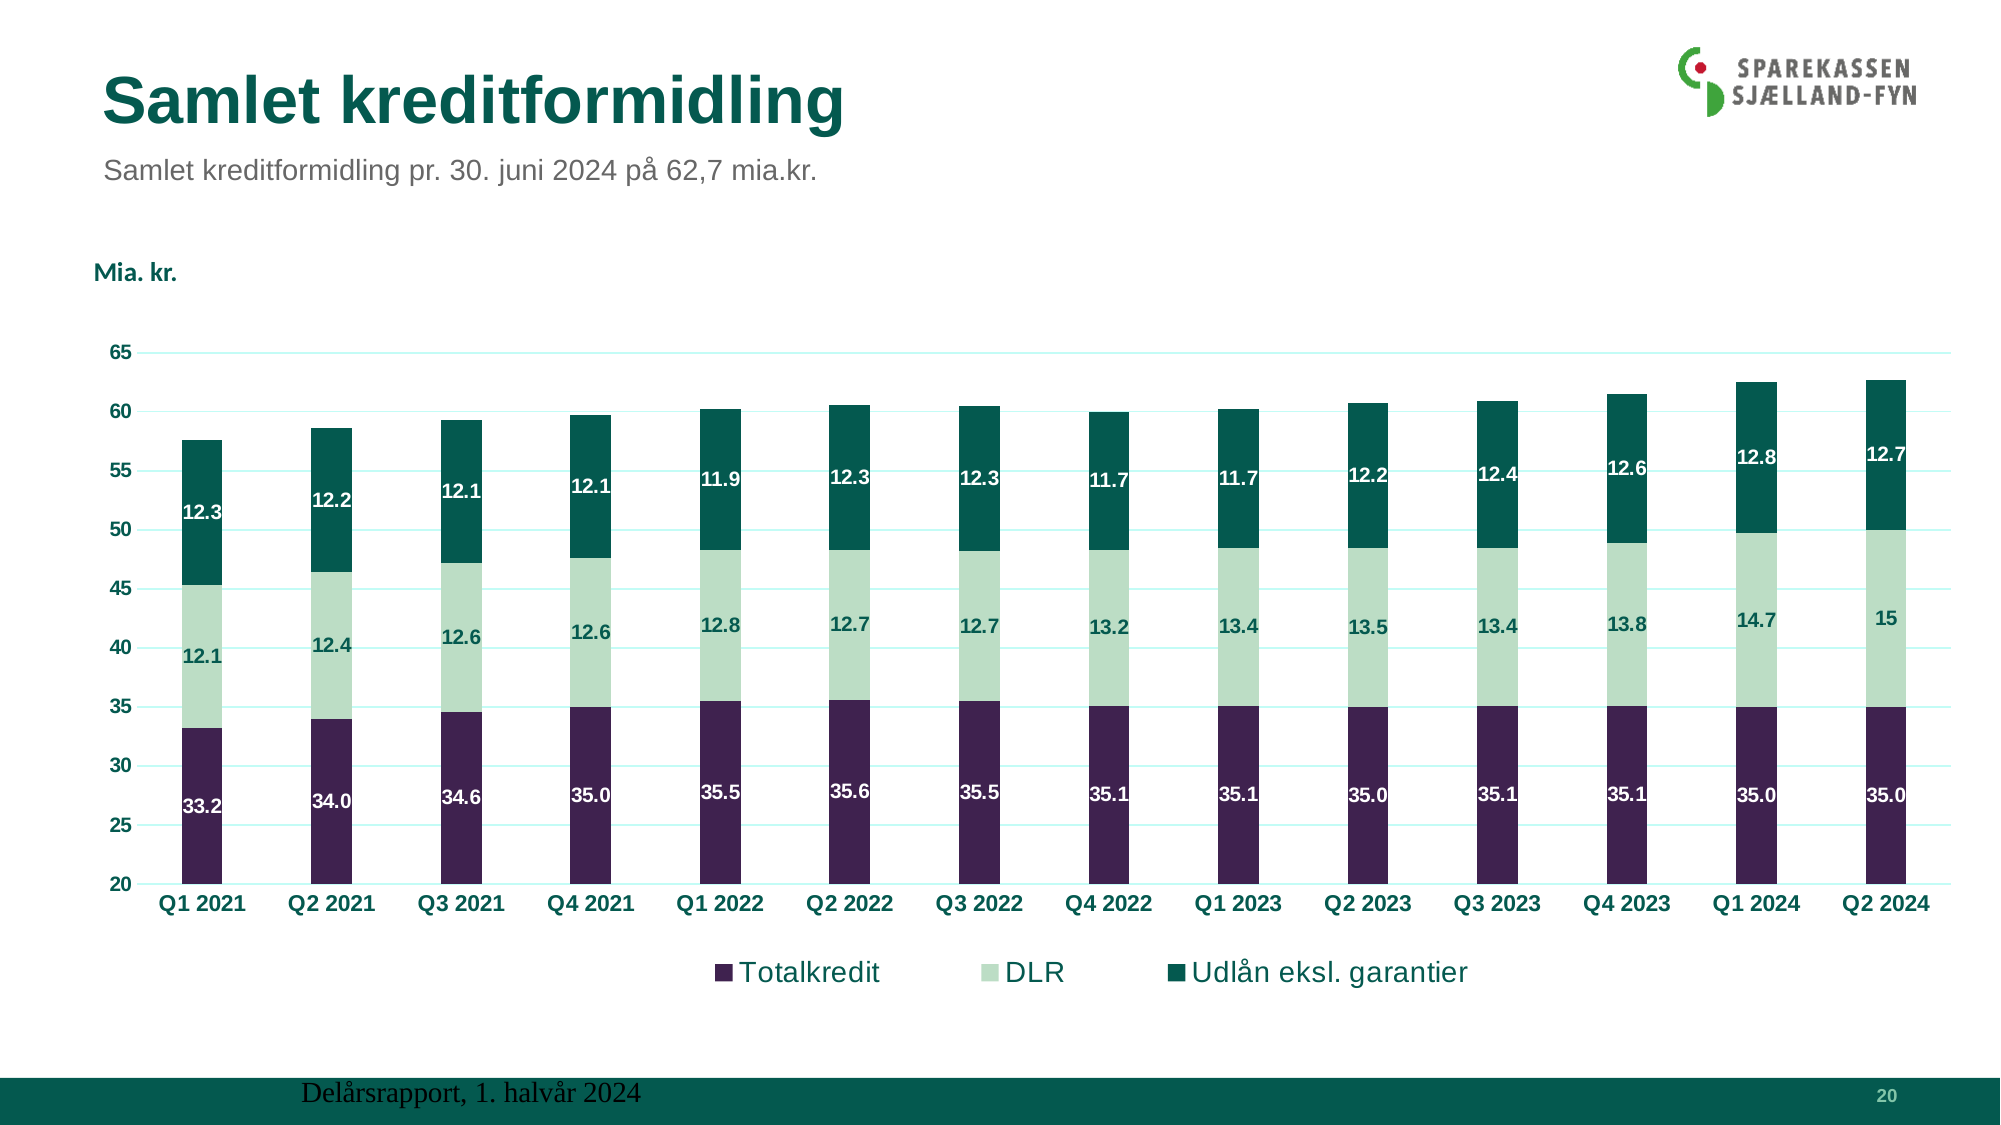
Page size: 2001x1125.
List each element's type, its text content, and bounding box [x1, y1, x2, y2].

footer Delårsrapport, 1. halvår 2024 [101, 1066, 841, 1109]
slide_number 20 [1710, 1064, 1898, 1107]
text_box Samlet kreditformidling pr. 30. juni 2024 på 62,7 mia.kr. [88, 147, 1487, 237]
title Samlet kreditformidling [102, 66, 1898, 169]
text_box Mia. kr. [78, 247, 465, 275]
chart [0, 275, 1952, 999]
picture [1656, 32, 1938, 127]
